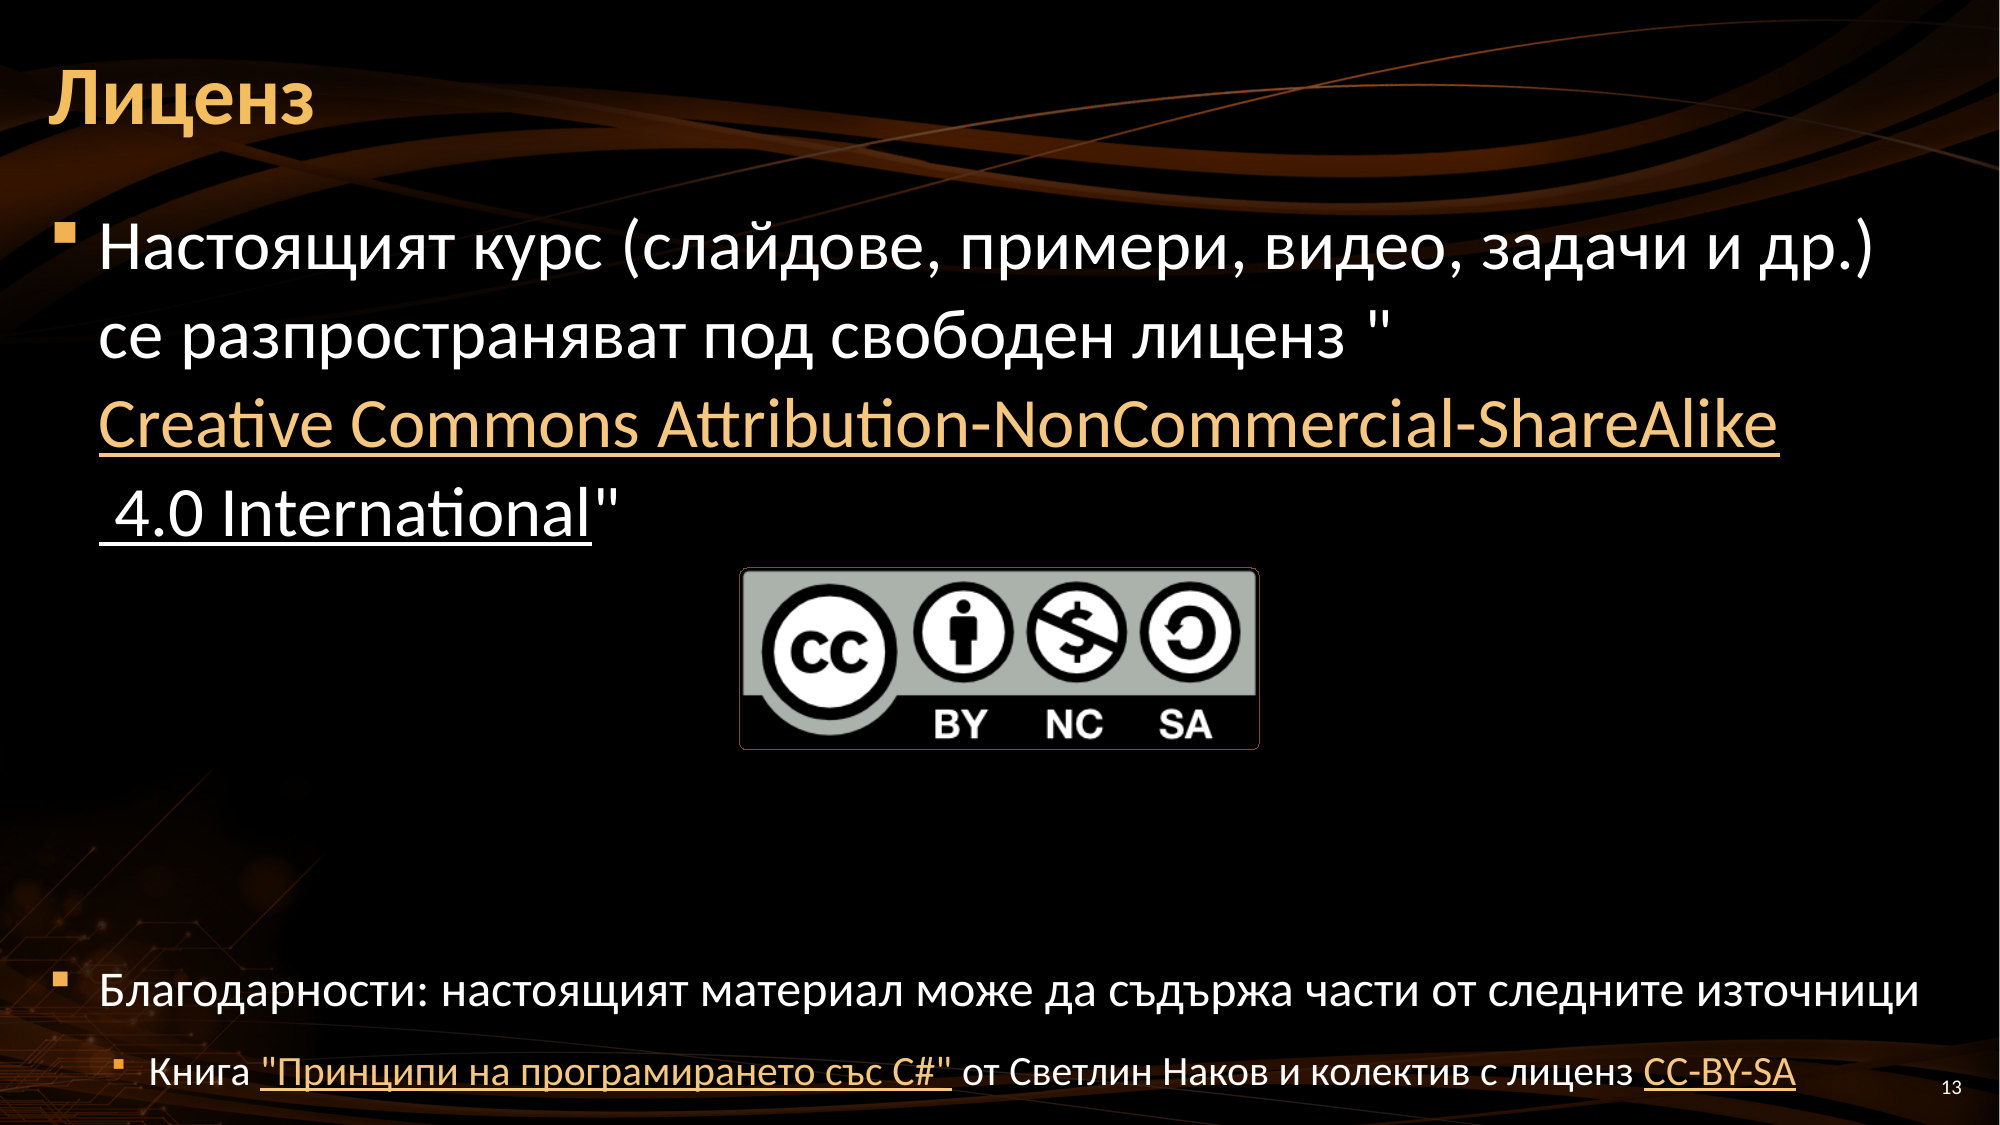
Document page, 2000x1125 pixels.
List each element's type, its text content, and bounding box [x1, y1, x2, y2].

list Настоящият курс (слайдове, примери, видео, задачи и др.) се разпространяват под свободен лиценз "Creative Commons Attribution-NonCommercial-ShareAlike 4.0 International" Благодарности: настоящият материал може да съдържа части от следните източници Книга "Принципи на програмирането със C#" от Светлин Наков и колектив с лиценз CC-BY-SA [31, 188, 1968, 1103]
title Лиценз [30, 6, 1602, 189]
picture [0, 0, 2000, 1125]
